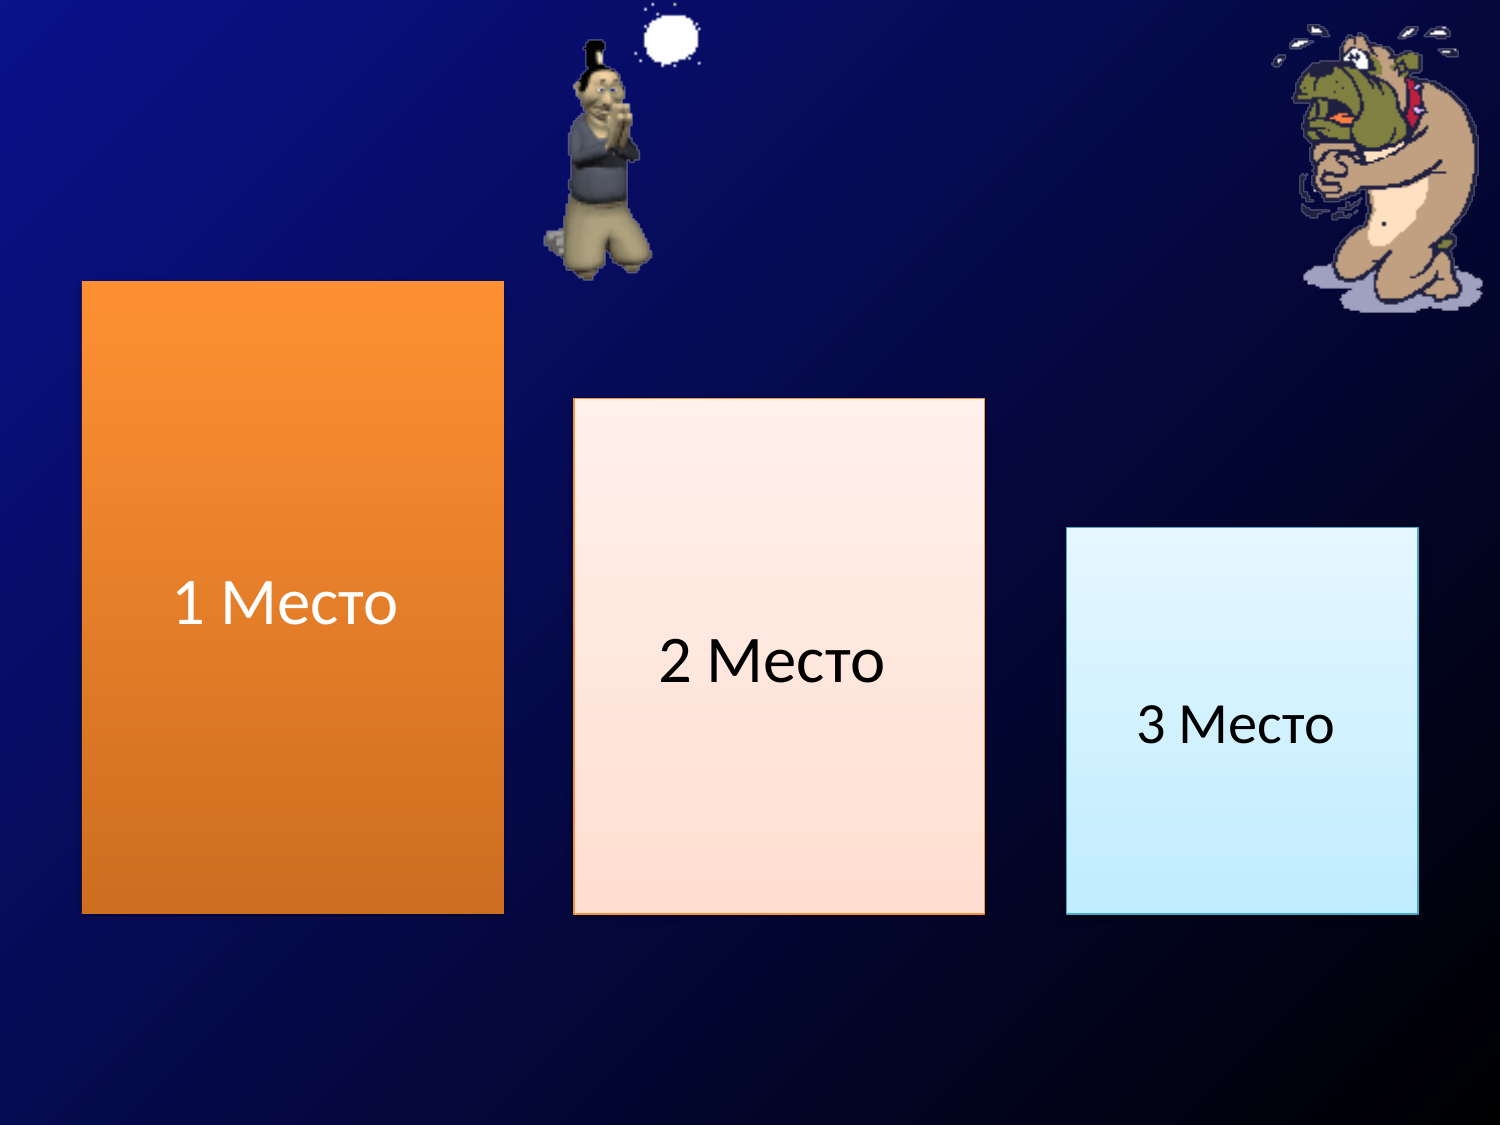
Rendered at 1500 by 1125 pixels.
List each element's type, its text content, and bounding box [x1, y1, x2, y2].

text_box 2 Место [573, 398, 985, 915]
picture [1230, 0, 1500, 321]
text_box 1 Место [81, 281, 504, 914]
text_box 3 Место [1066, 527, 1419, 915]
picture [456, 0, 751, 294]
